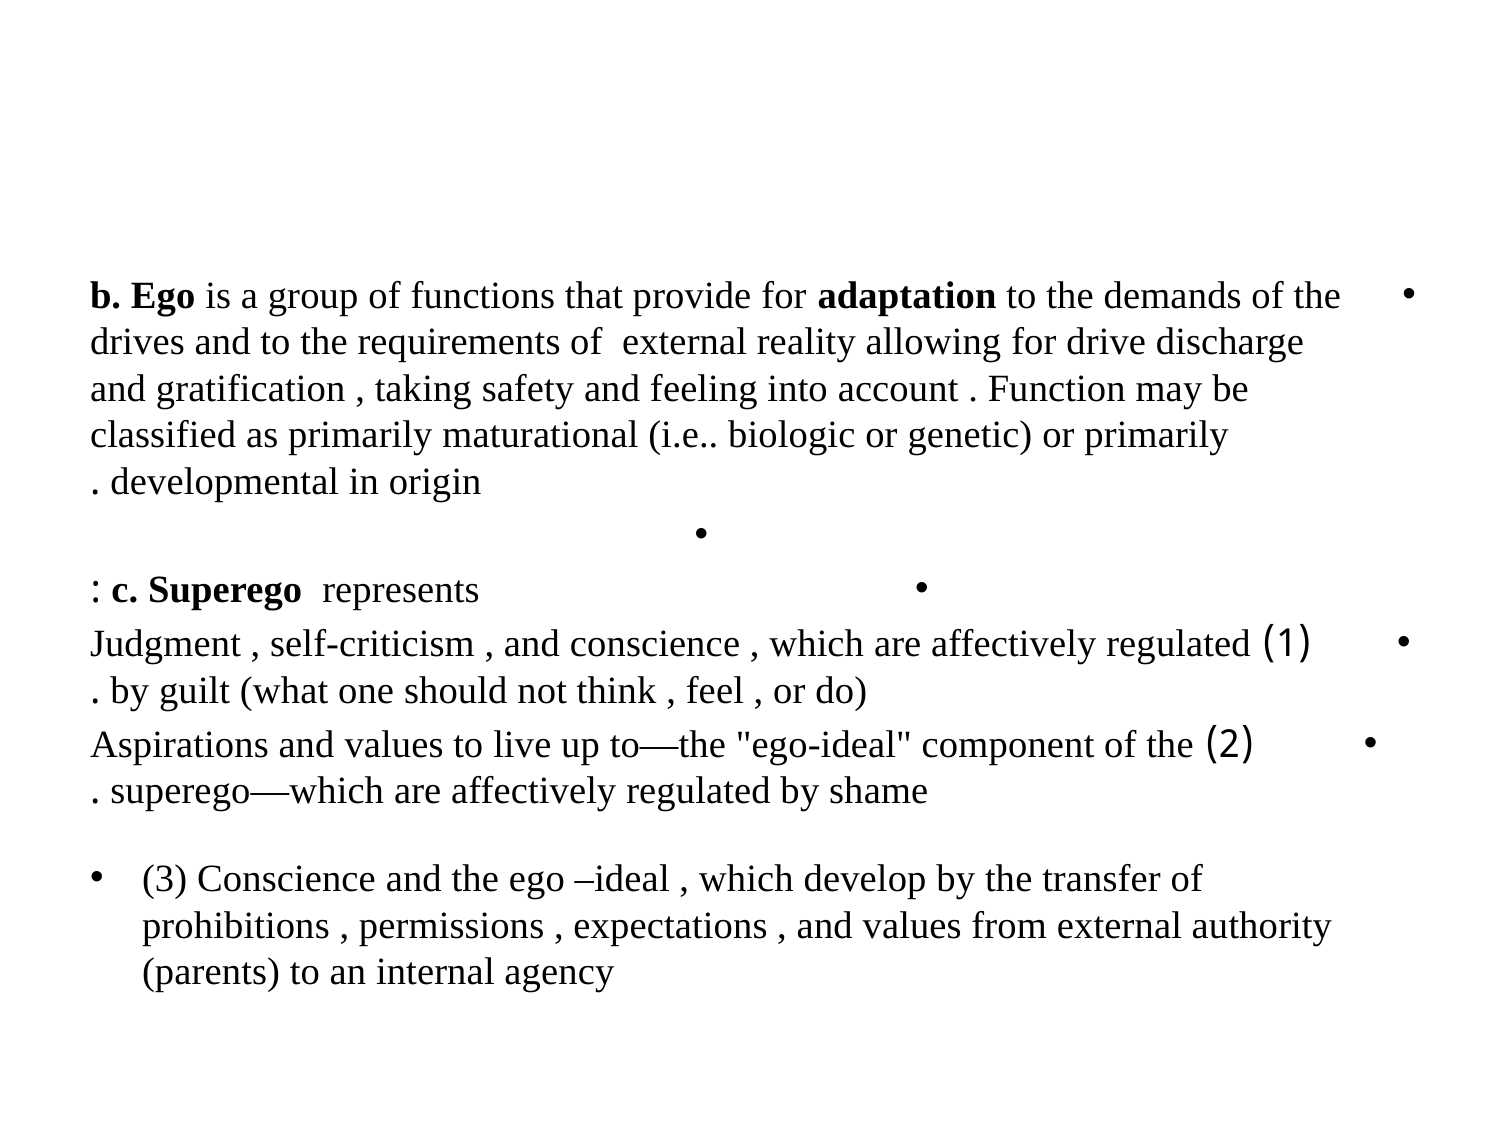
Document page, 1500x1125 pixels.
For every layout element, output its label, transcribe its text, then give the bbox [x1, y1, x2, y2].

list b. Ego is a group of functions that provide for adaptation to the demands of the drives and to the requirements of external reality allowing for drive discharge and gratification , taking safety and feeling into account . Function may be classified as primarily maturational (i.e.. biologic or genetic) or primarily developmental in origin . c. Superego represents : (1) Judgment , self-criticism , and conscience , which are affectively regulated by guilt (what one should not think , feel , or do) . (2) Aspirations and values to live up to—the "ego-ideal" component of the superego—which are affectively regulated by shame . (3) Conscience and the ego –ideal , which develop by the transfer of prohibitions , permissions , expectations , and values from external authority (parents) to an internal agency [75, 262, 1425, 1005]
